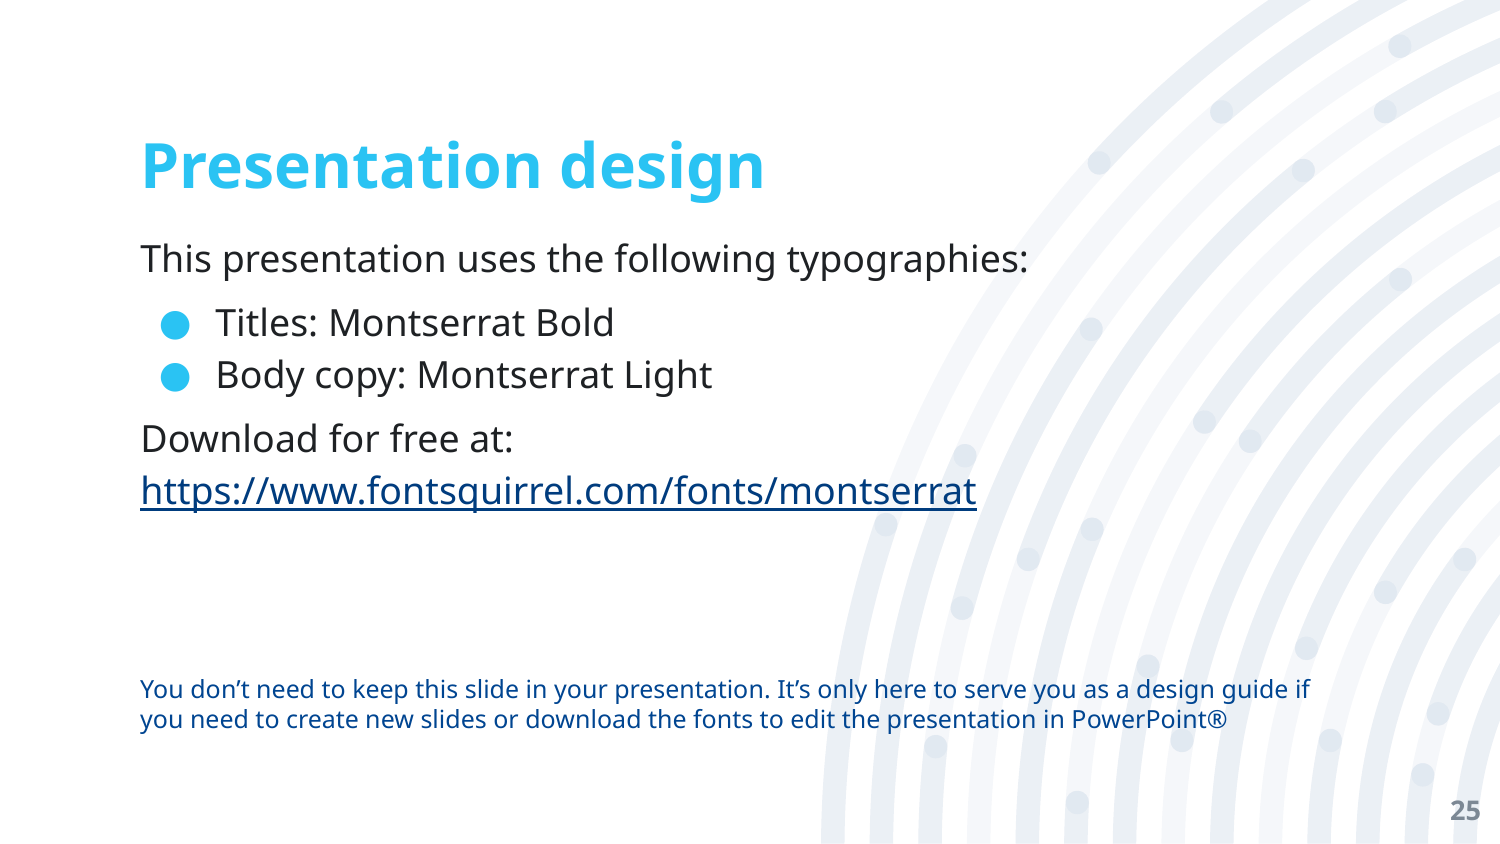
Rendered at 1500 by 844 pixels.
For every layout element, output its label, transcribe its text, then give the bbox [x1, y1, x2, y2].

slide_number ‹#› [1391, 779, 1482, 844]
title Presentation design [140, 137, 1360, 203]
list This presentation uses the following typographies: Titles: Montserrat Bold Body copy: Montserrat Light Download for free at: https://www.fontsquirrel.com/fonts/montserrat [140, 234, 1360, 537]
text_box You don’t need to keep this slide in your presentation. It’s only here to serve you as a design guide if you need to create new slides or download the fonts to edit the presentation in PowerPoint® [140, 673, 1360, 762]
